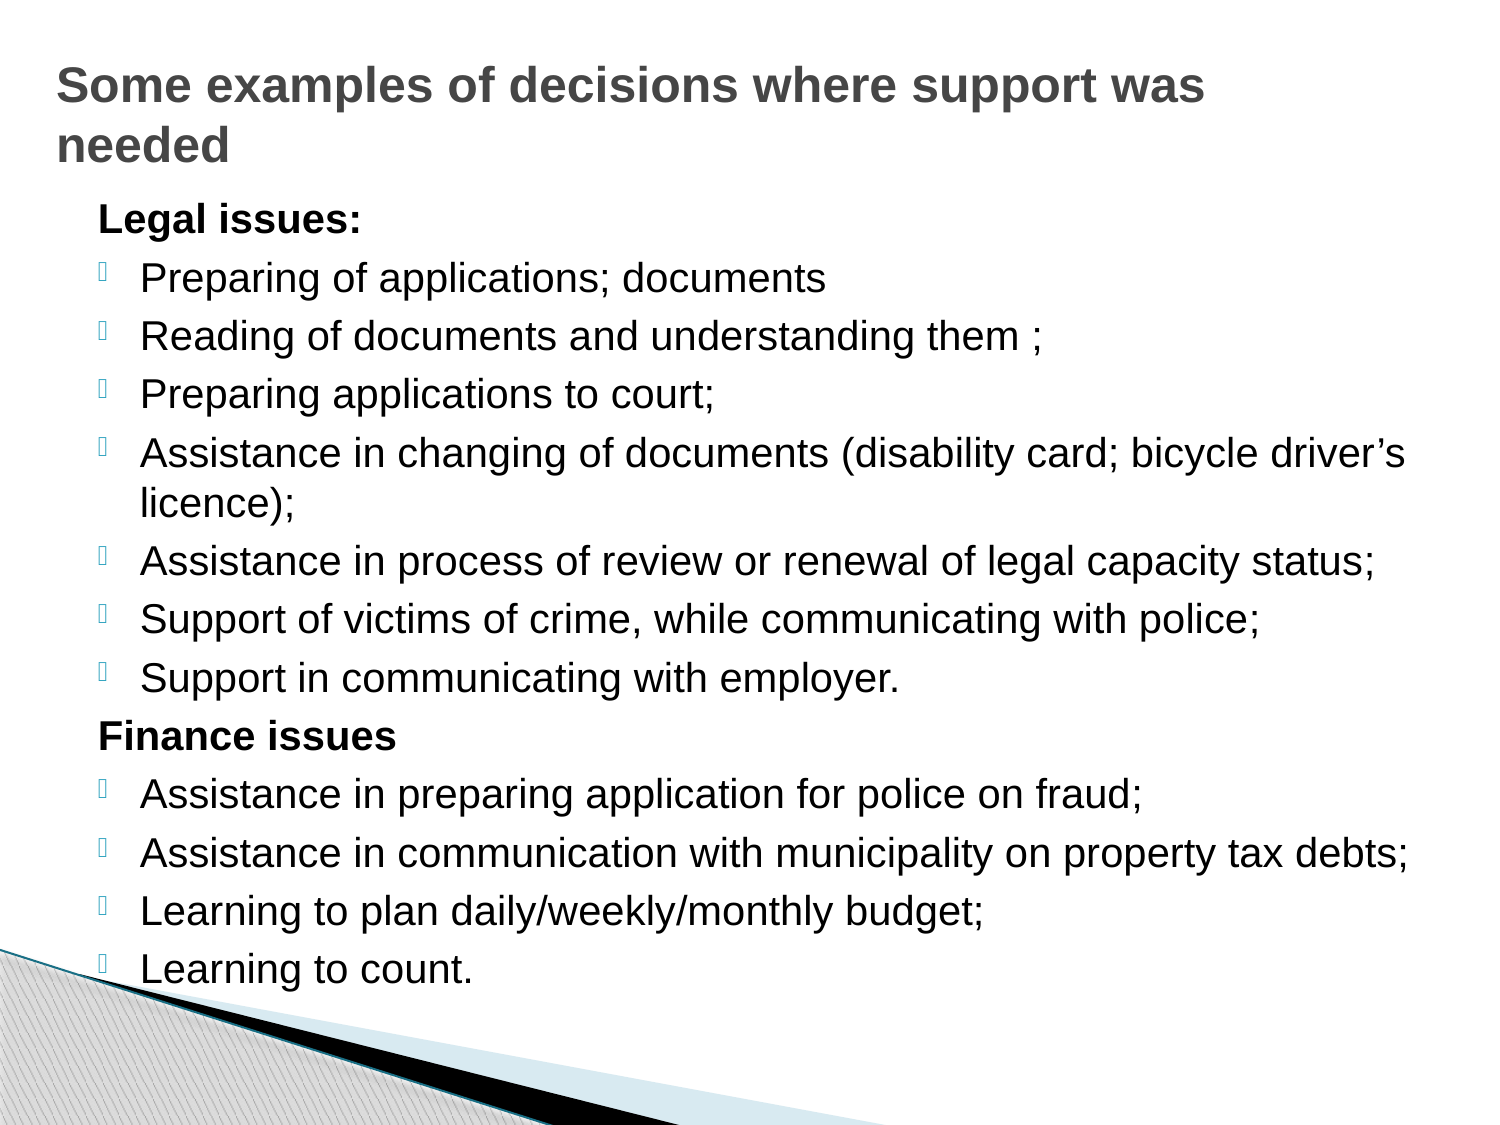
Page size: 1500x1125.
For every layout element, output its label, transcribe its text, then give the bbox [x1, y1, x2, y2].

list Legal issues: Preparing of applications; documents Reading of documents and understanding them ; Preparing applications to court; Assistance in changing of documents (disability card; bicycle driver’s licence); Assistance in process of review or renewal of legal capacity status; Support of victims of crime, while communicating with police; Support in communicating with employer. Finance issues Assistance in preparing application for police on fraud; Assistance in communication with municipality on property tax debts; Learning to plan daily/weekly/monthly budget; Learning to count. [64, 184, 1425, 986]
title Some examples of decisions where support was needed [41, 19, 1392, 207]
